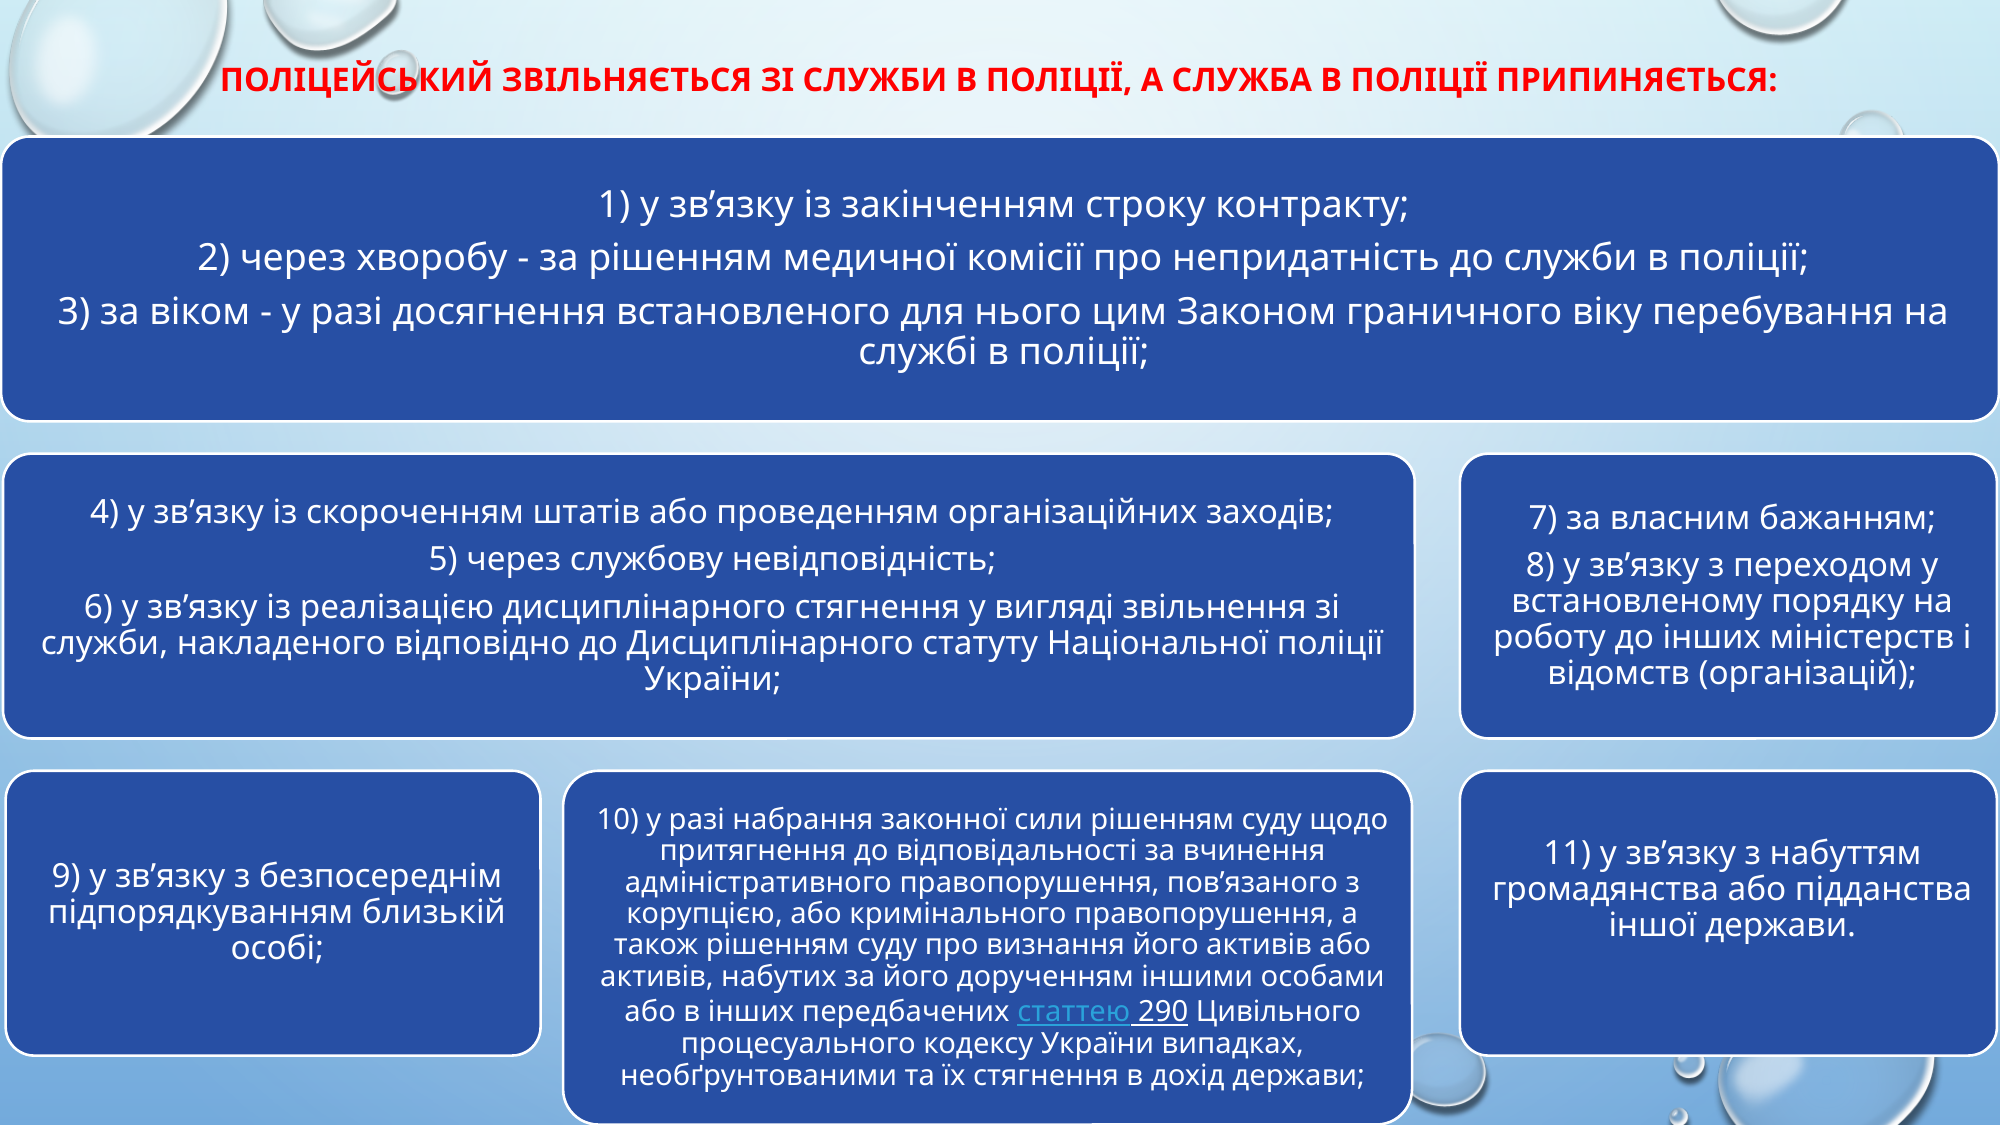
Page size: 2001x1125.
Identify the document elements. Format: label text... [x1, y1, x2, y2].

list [0, 135, 2000, 1125]
picture [0, 0, 2000, 135]
title Поліцейський звільняється зі служби в поліції, а служба в поліції припиняється: [149, 20, 1851, 107]
